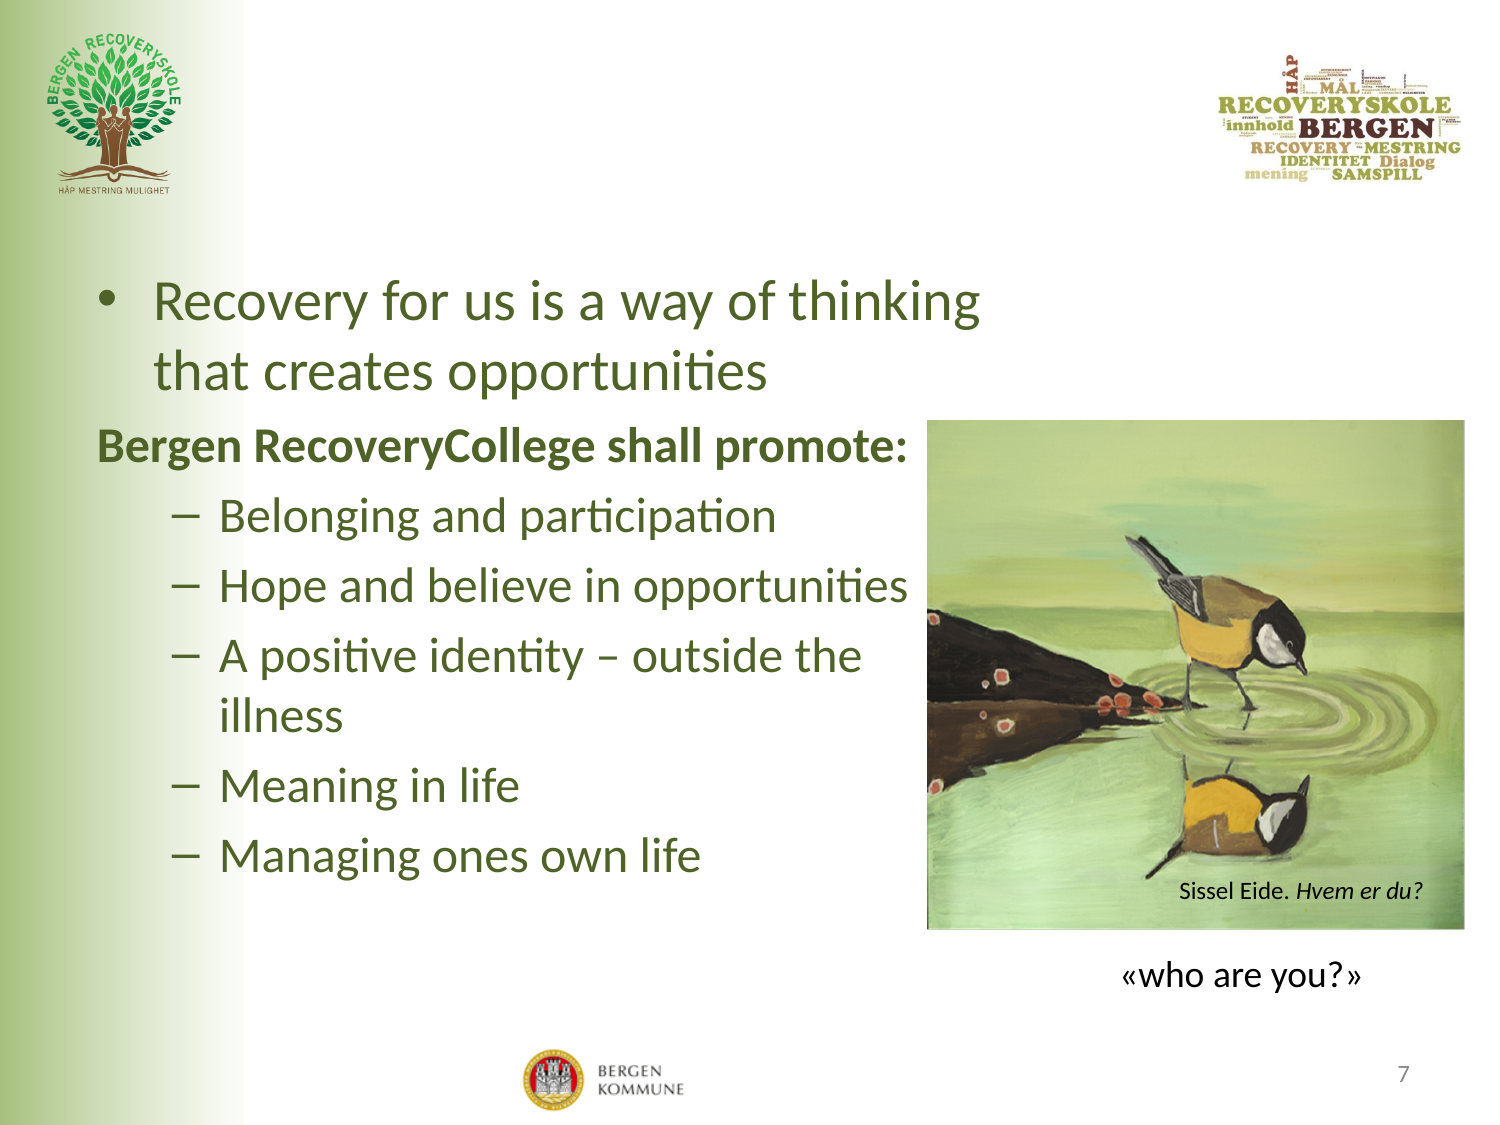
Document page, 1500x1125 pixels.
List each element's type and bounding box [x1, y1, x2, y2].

text_box [0, 0, 1461, 1125]
